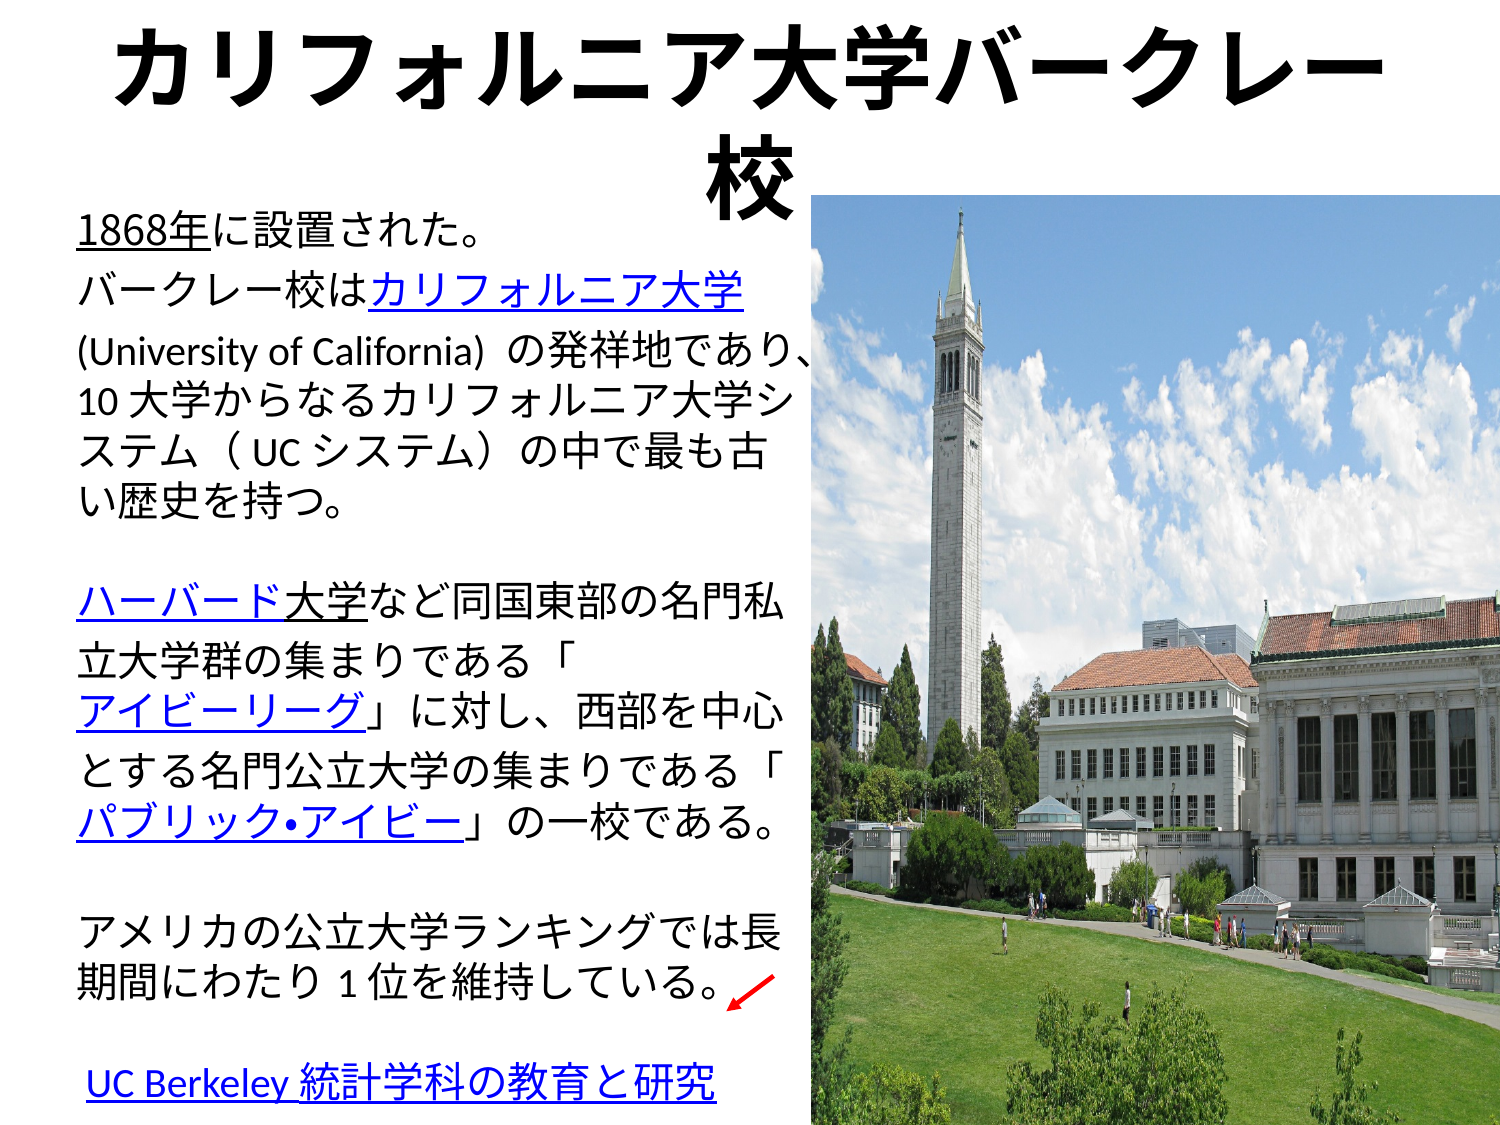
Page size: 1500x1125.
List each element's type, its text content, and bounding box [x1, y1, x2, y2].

text_box 1868年に設置された。 バークレー校はカリフォルニア大学 (University of California) の発祥地であり、10大学からなるカリフォルニア大学システム（UCシステム）の中で最も古い歴史を持つ。 ハーバード大学など同国東部の名門私立大学群の集まりである「アイビーリーグ」に対し、西部を中心とする名門公立大学の集まりである「パブリック・アイビー」の一校である。 アメリカの公立大学ランキングでは長期間にわたり1位を維持している。 UC Berkeley 統計学科の教育と研究 [61, 195, 810, 1125]
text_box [726, 975, 774, 1012]
title カリフォルニア大学バークレー校 [75, 45, 1425, 195]
picture [811, 195, 1500, 1125]
